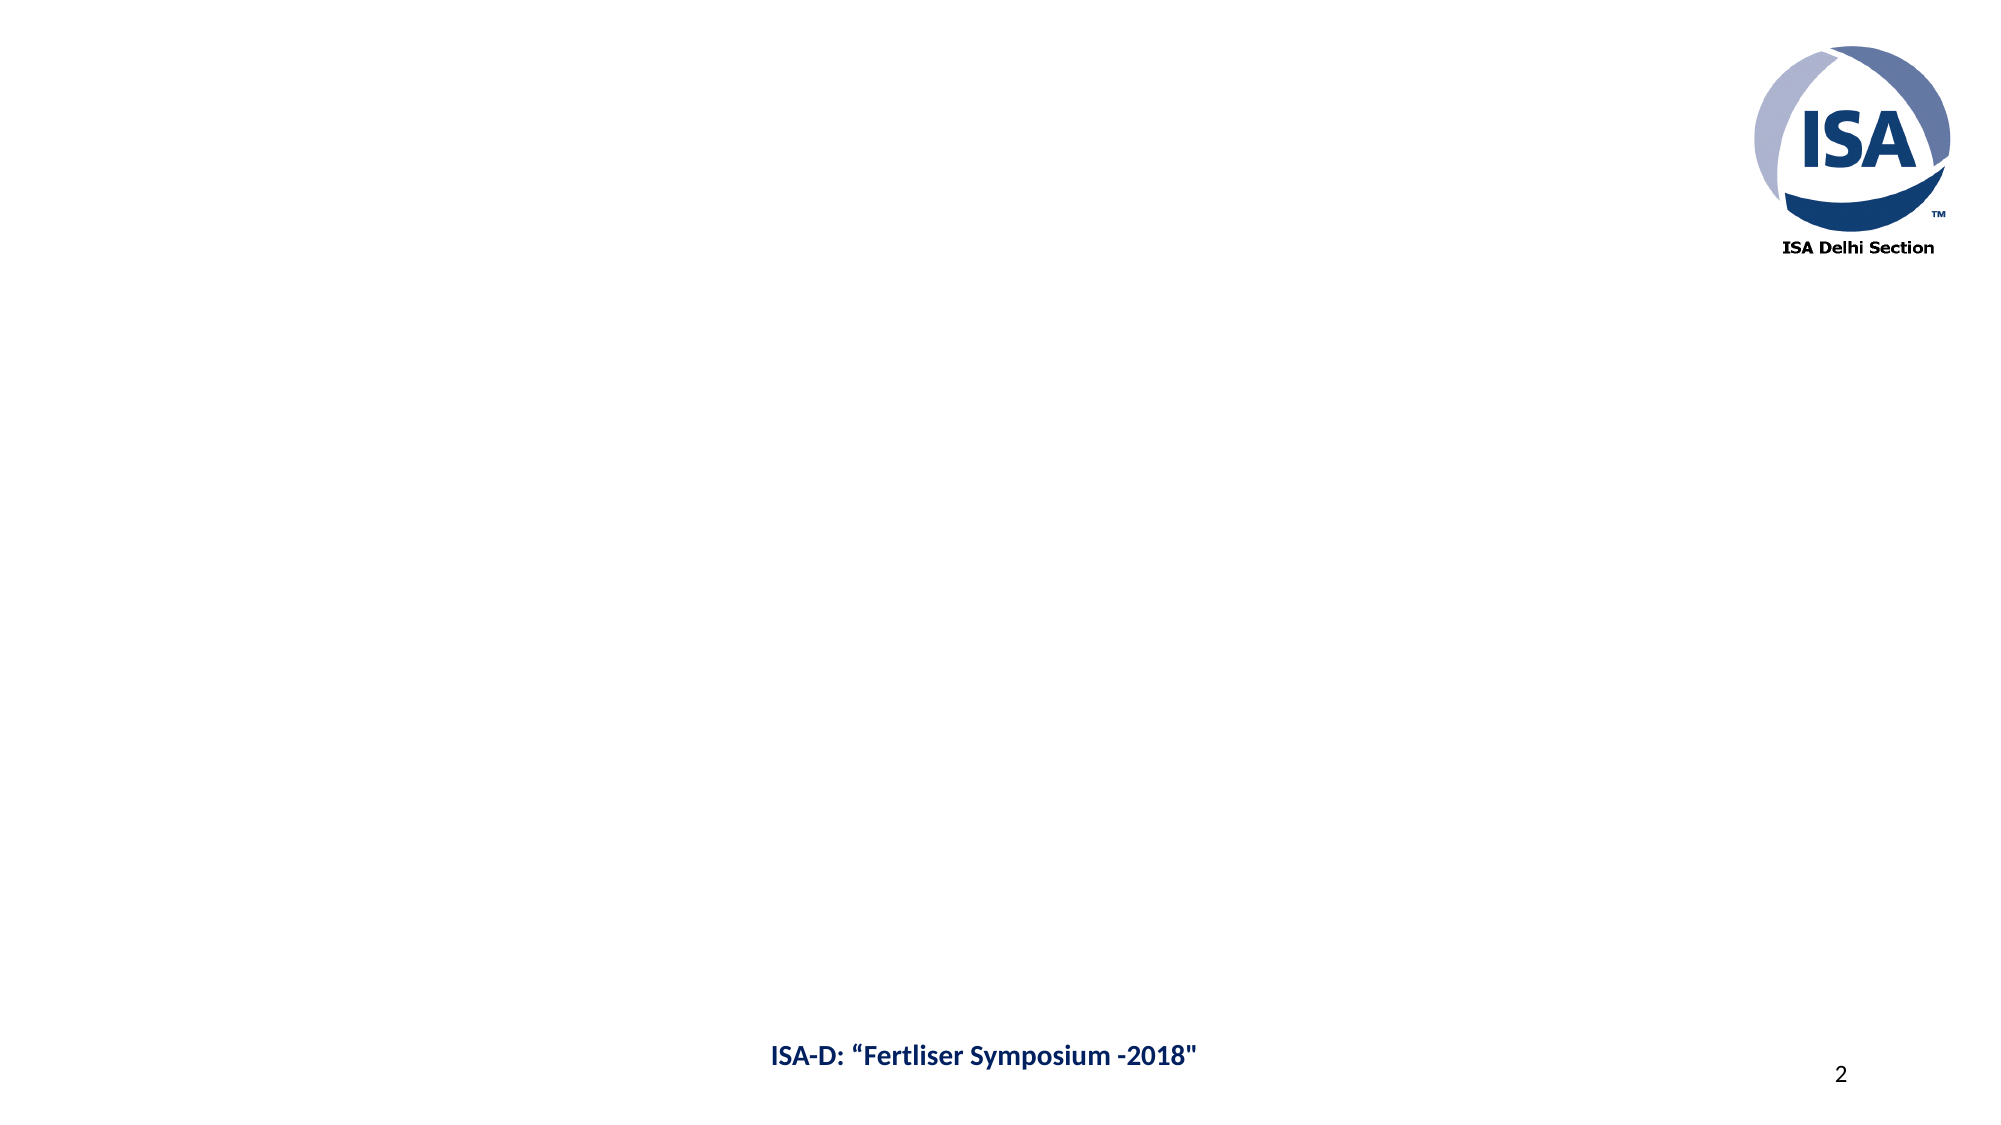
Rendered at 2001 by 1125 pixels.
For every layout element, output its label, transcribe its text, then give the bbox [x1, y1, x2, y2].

picture [1746, 39, 1960, 270]
slide_number 2 [1412, 1042, 1863, 1103]
text_box ISA-D: “Fertliser Symposium -2018" [756, 993, 1358, 1124]
